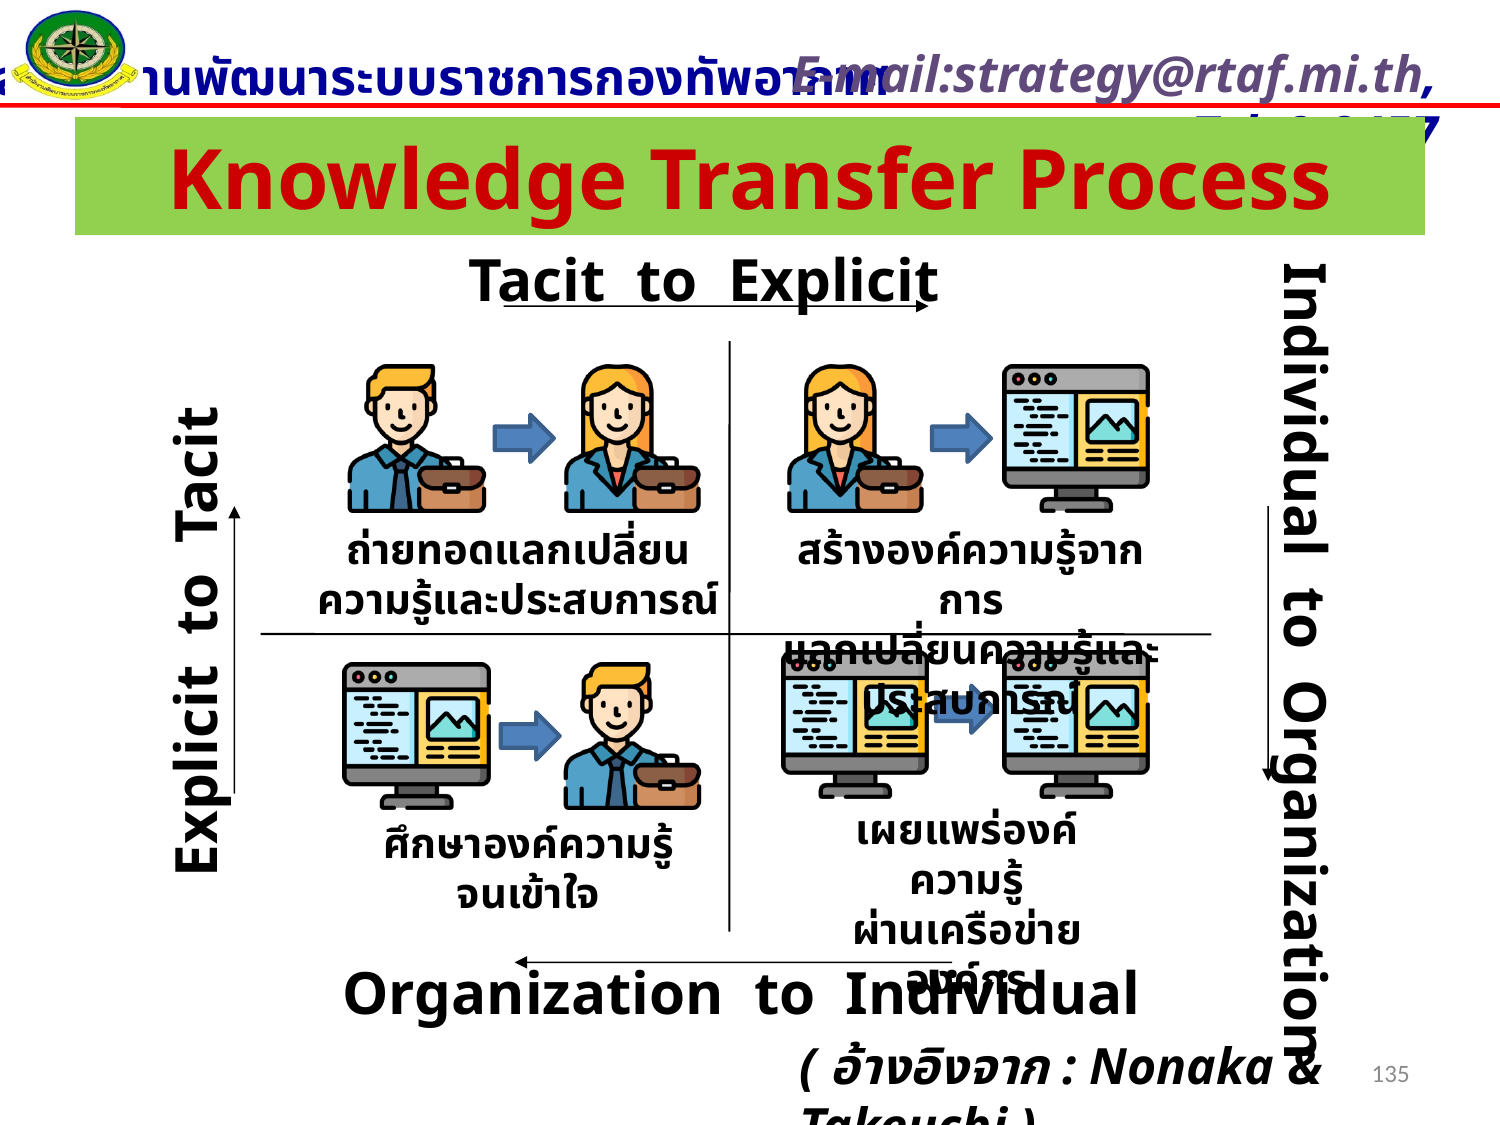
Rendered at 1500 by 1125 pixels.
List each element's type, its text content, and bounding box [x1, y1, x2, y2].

text_box Tacit to Explicit [454, 235, 955, 321]
picture [5, 8, 143, 102]
title Knowledge Transfer Process [75, 117, 1425, 236]
text_box Explicit to Tacit [151, 391, 237, 908]
text_box Organization to Individual [327, 949, 1156, 1034]
text_box Individual to Organization [1265, 248, 1351, 1027]
text_box [514, 956, 953, 969]
text_box [228, 506, 241, 794]
text_box ( อ้างอิงจาก : Nonaka & Takeuchi ) [785, 1027, 1377, 1125]
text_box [260, 340, 1212, 932]
text_box [503, 299, 929, 313]
slide_number 135 [1377, 1042, 1425, 1103]
text_box [1262, 506, 1275, 782]
